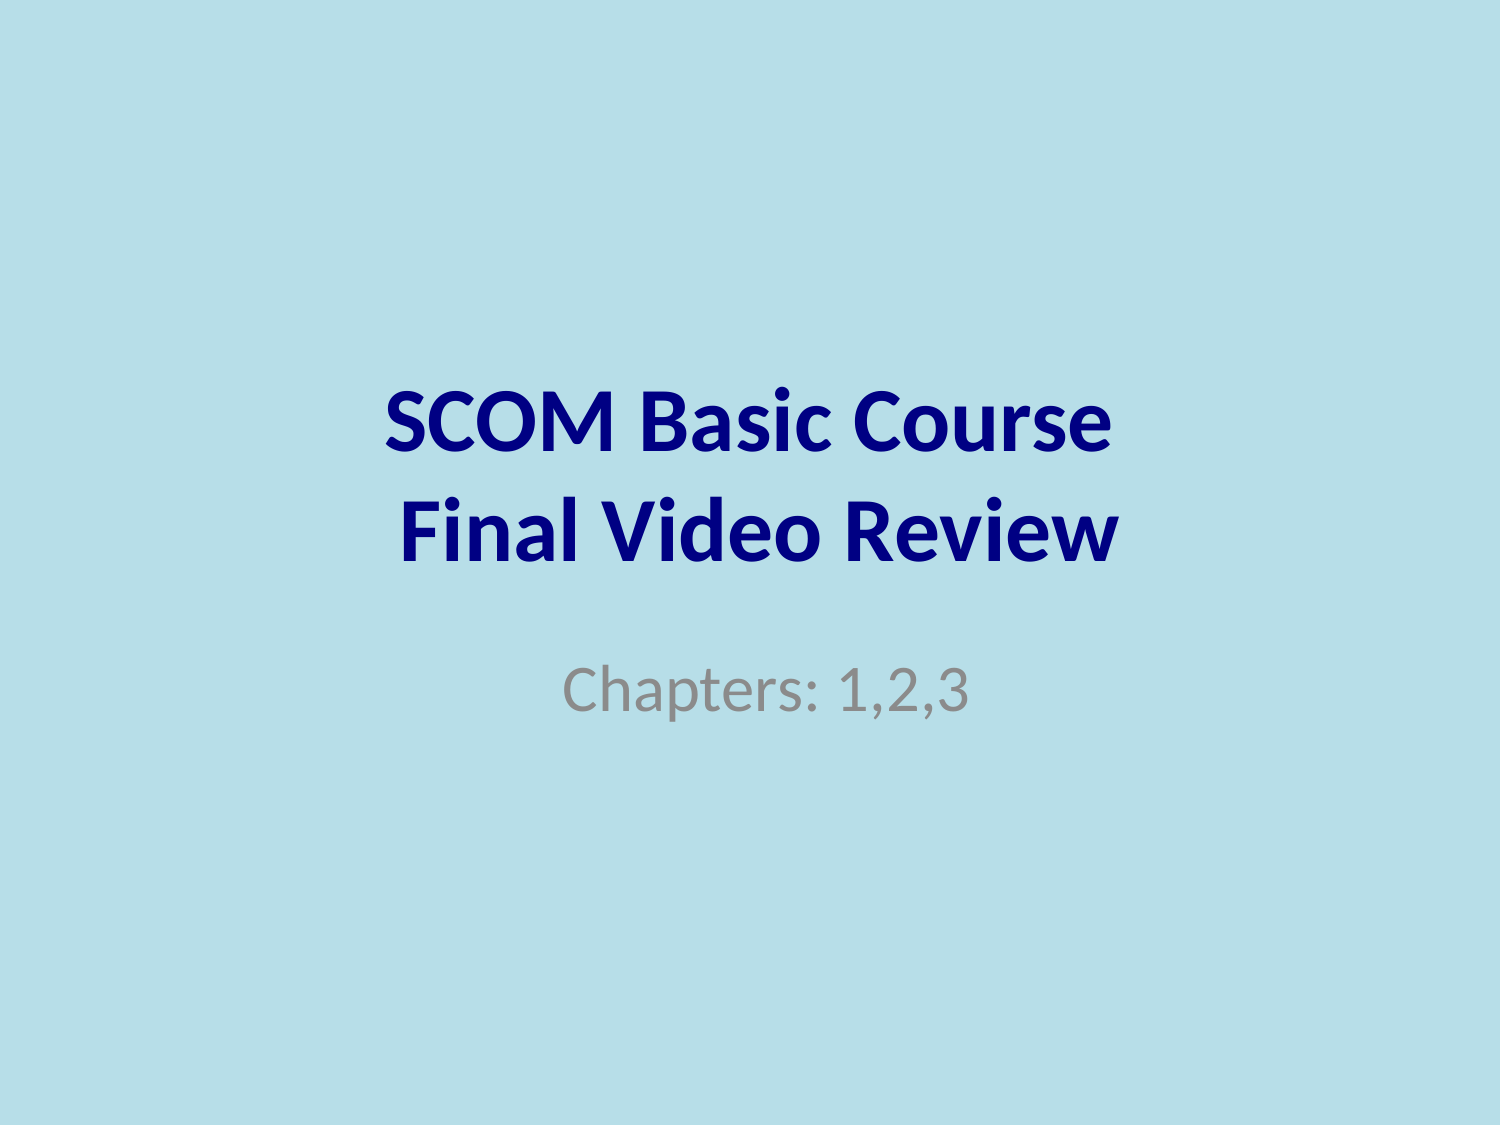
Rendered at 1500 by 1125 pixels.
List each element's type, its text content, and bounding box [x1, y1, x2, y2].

title SCOM Basic Course Final Video Review [112, 349, 1388, 591]
subtitle Chapters: 1,2,3 [313, 637, 1220, 925]
